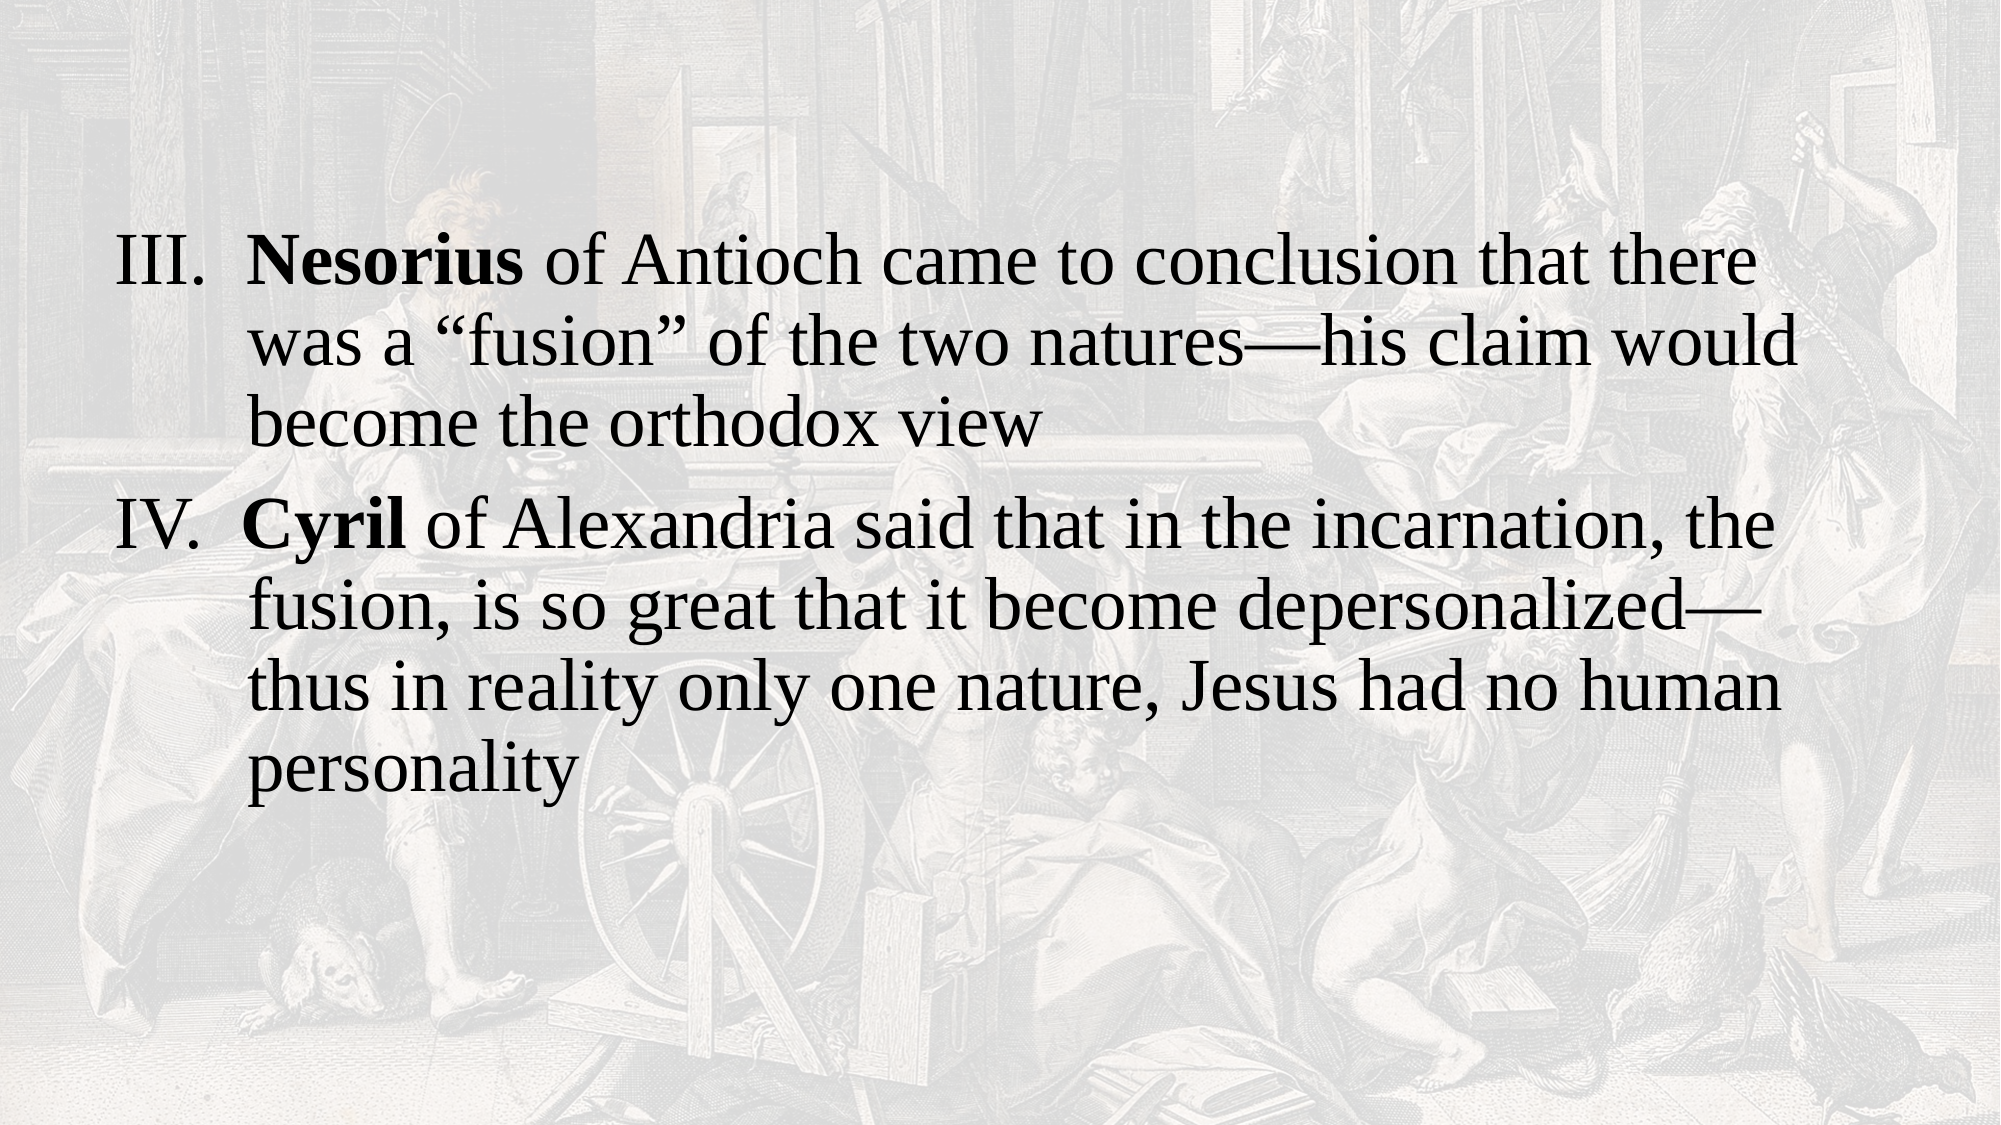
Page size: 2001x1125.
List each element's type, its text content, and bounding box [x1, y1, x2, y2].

list III. Nesorius of Antioch came to conclusion that there was a “fusion” of the two natures—his claim would become the orthodox view IV. Cyril of Alexandria said that in the incarnation, the fusion, is so great that it become depersonalized—thus in reality only one nature, Jesus had no human personality [99, 212, 1900, 825]
